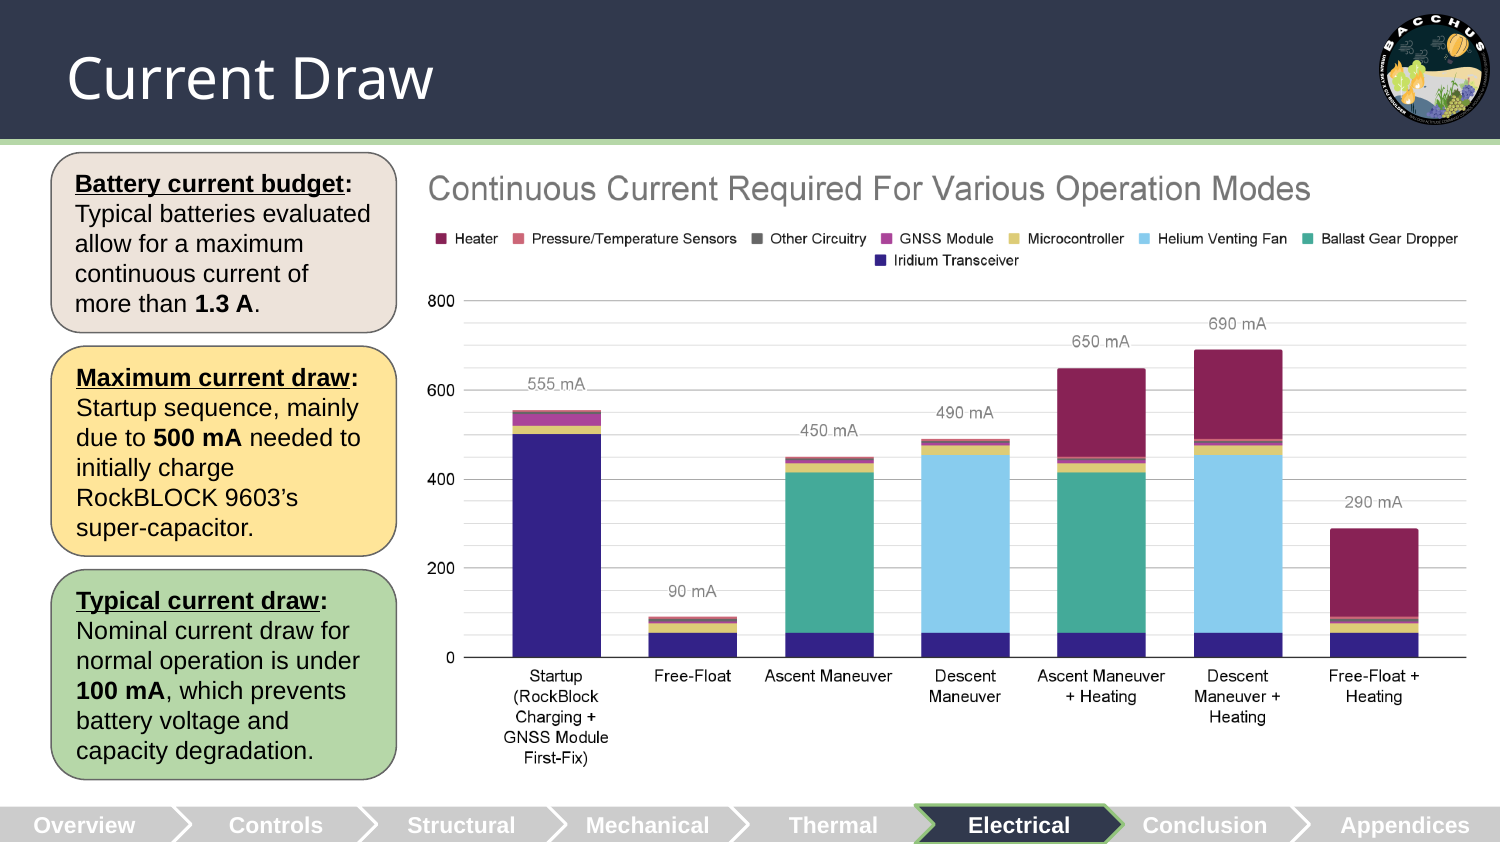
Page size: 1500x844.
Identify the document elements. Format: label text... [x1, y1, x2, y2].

picture [417, 162, 1481, 776]
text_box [0, 804, 1500, 844]
text_box Maximum current draw: Startup sequence, mainly due to 500 mA needed to initially charge RockBLOCK 9603’s super-capacitor. [51, 346, 397, 557]
picture [1379, 14, 1490, 125]
text_box Battery current budget: Typical batteries evaluated allow for a maximum continuous current of more than 1.3 A. [51, 152, 397, 333]
text_box Typical current draw: Nominal current draw for normal operation is under 100 mA, which prevents battery voltage and capacity degradation. [51, 569, 397, 780]
title Current Draw [51, 26, 1449, 129]
